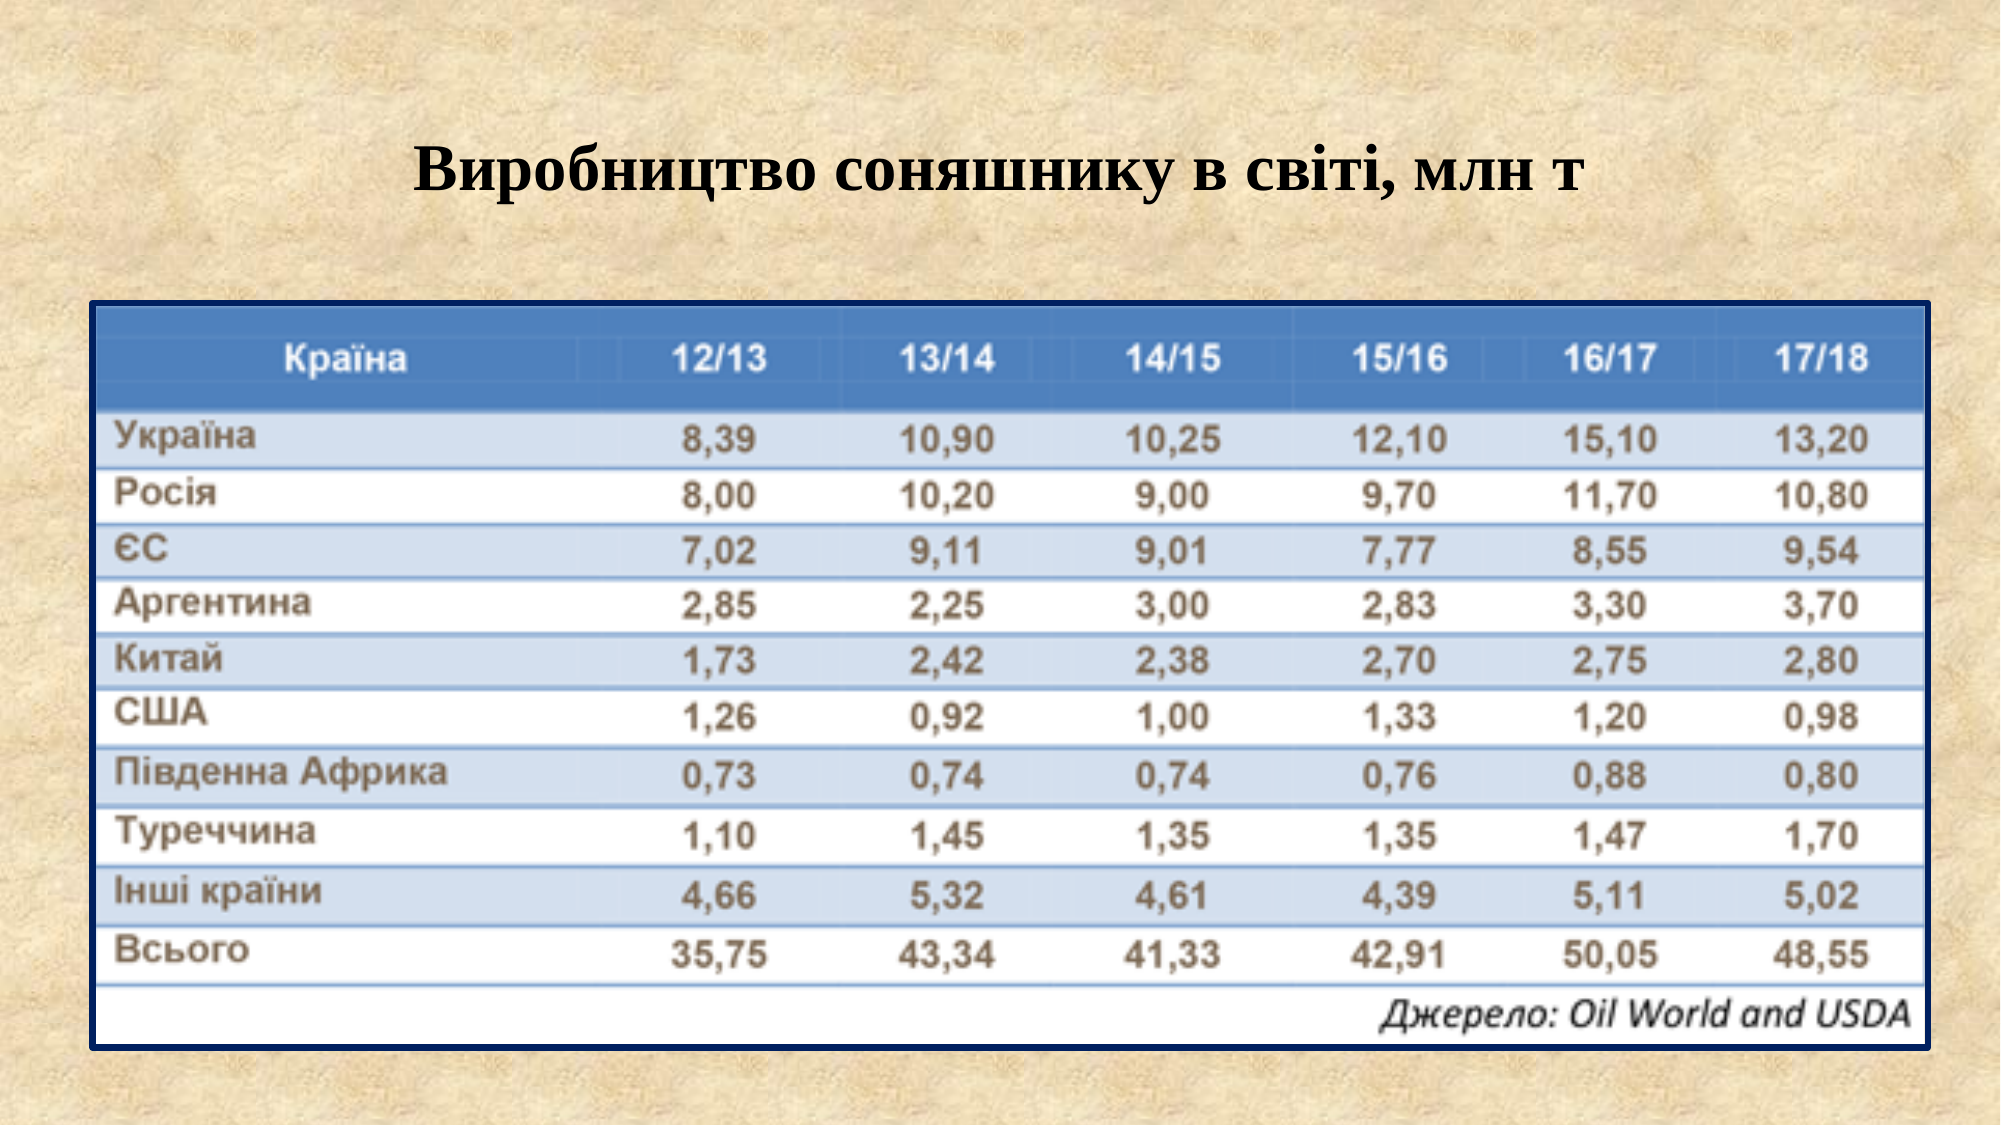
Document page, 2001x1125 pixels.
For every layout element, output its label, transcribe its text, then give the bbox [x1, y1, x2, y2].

picture [0, 0, 2001, 1125]
title Виробництво соняшнику в світі, млн т [137, 59, 1863, 278]
